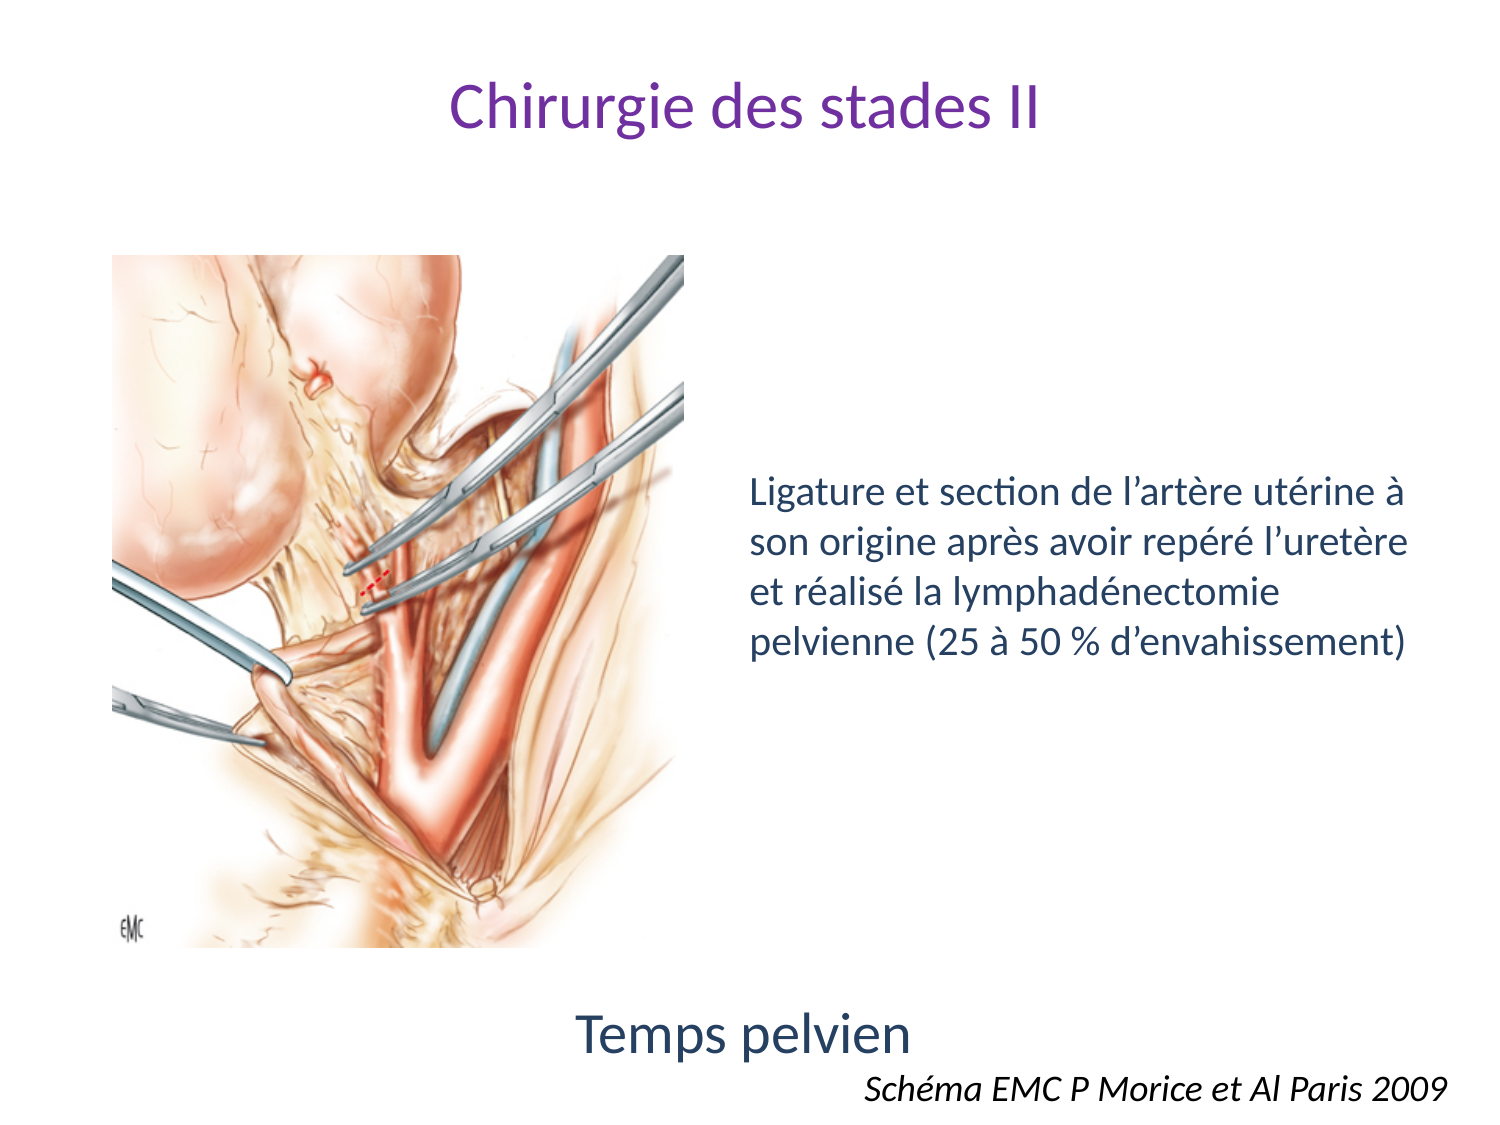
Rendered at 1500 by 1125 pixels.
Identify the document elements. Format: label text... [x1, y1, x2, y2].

text_box Schéma EMC P Morice et Al Paris 2009 [849, 1057, 1463, 1117]
text_box Chirurgie des stades II [434, 54, 1057, 150]
picture [111, 255, 685, 948]
text_box Ligature et section de l’artère utérine à son origine après avoir repéré l’uretère et réalisé la lymphadénectomie pelvienne (25 à 50 % d’envahissement) [734, 456, 1438, 671]
text_box Temps pelvien [561, 987, 999, 1073]
